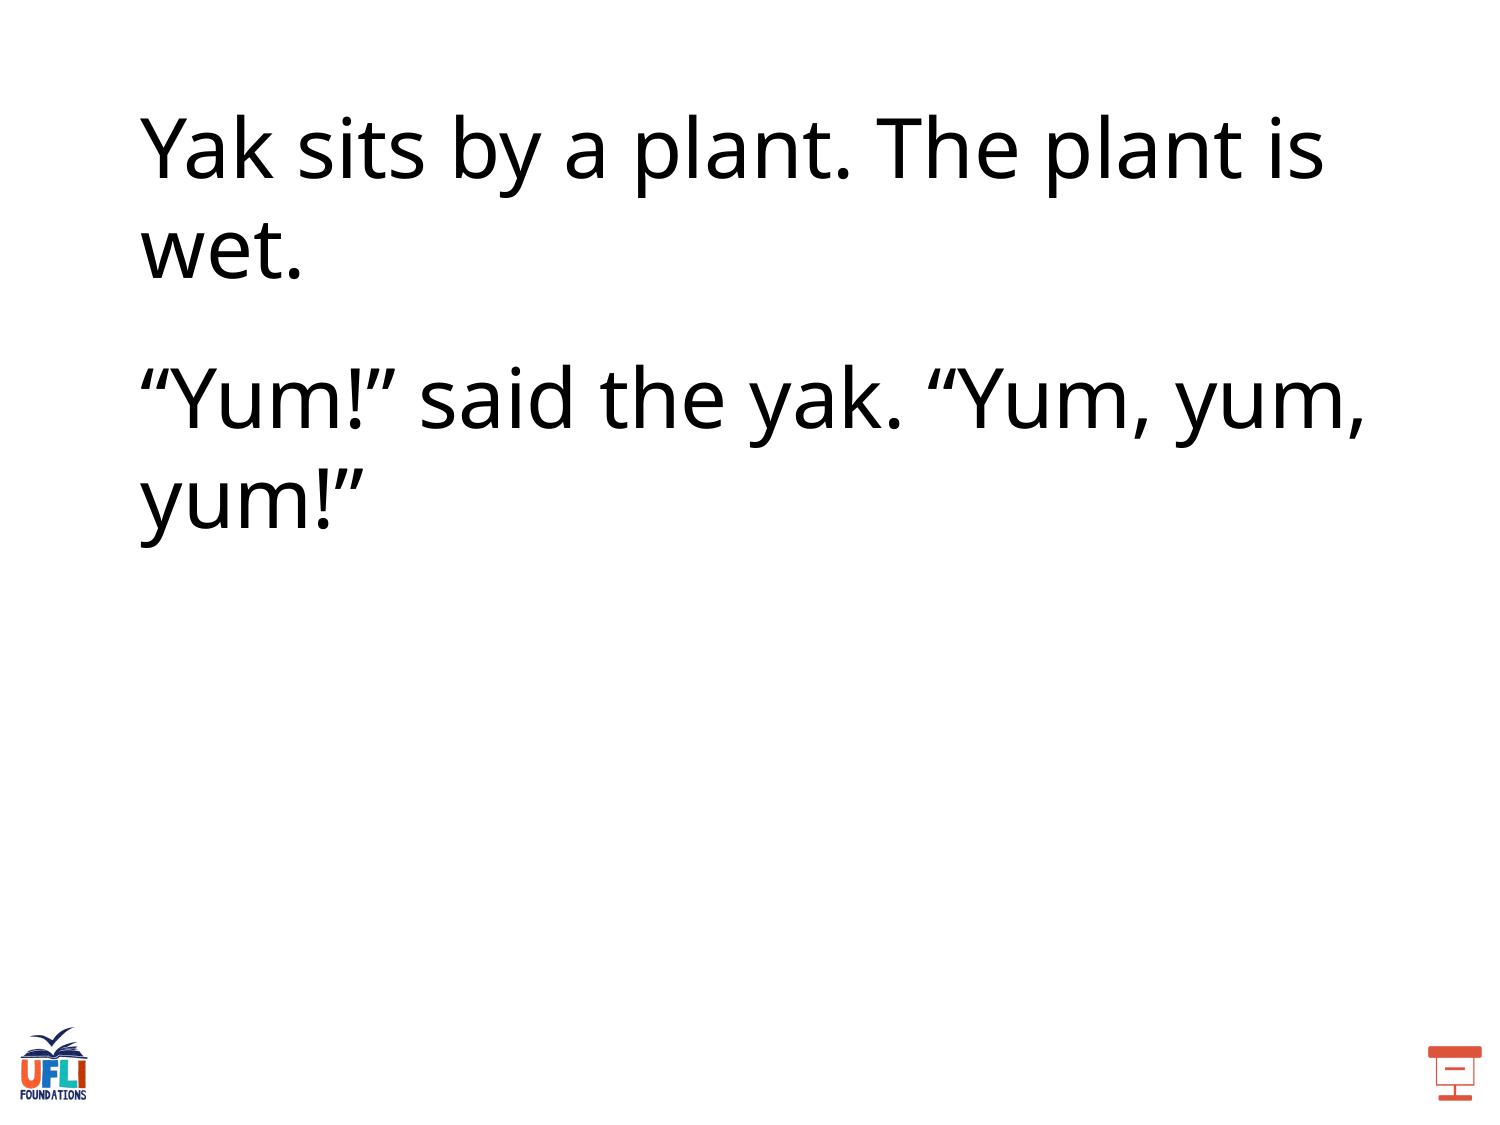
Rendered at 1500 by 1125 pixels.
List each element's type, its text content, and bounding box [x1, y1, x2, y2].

picture [1427, 1043, 1484, 1104]
picture [16, 1027, 90, 1103]
text_box Yak sits by a plant. The plant is wet. “Yum!” said the yak. “Yum, yum, yum!” [125, 88, 1428, 681]
